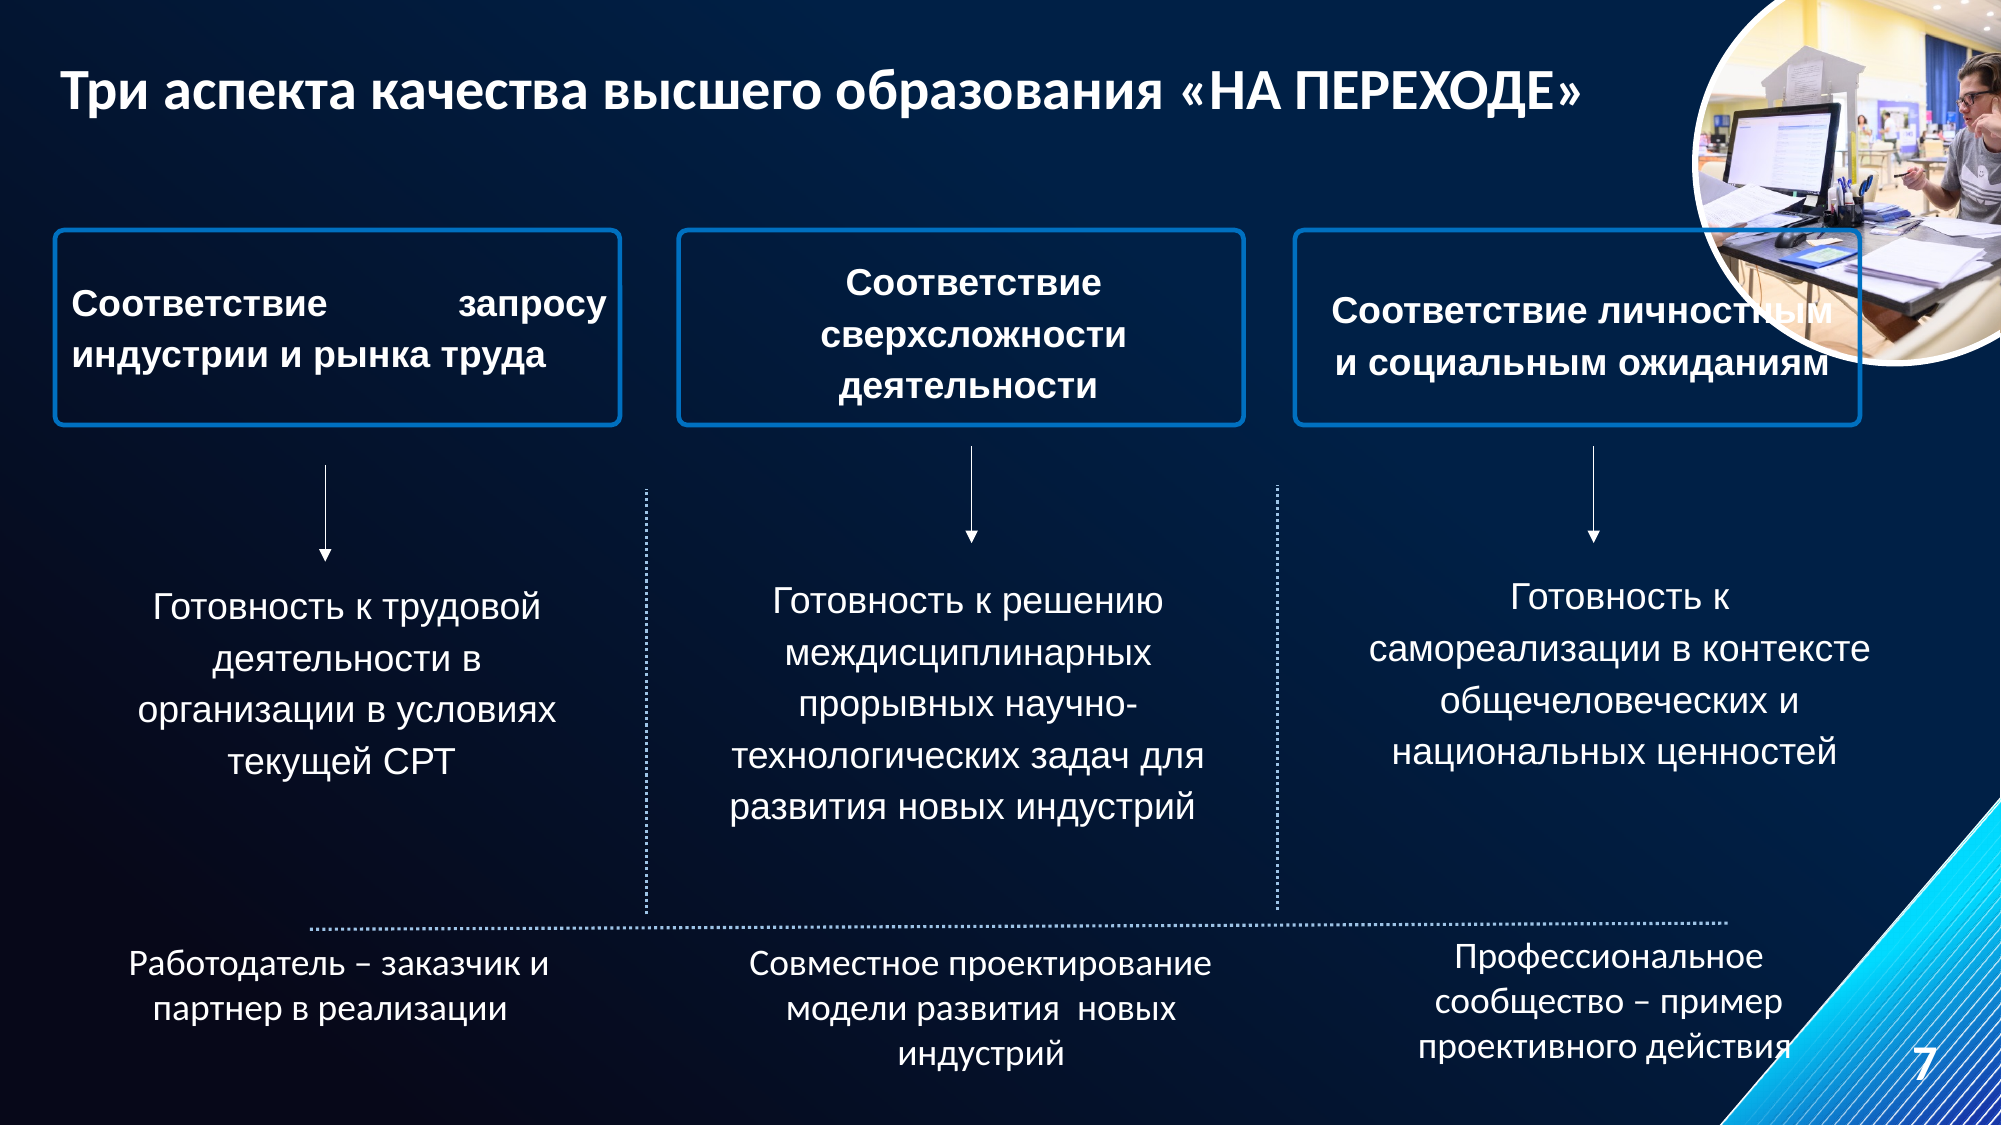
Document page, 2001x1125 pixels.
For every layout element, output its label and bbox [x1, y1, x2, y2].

picture [0, 0, 2001, 1125]
text_box [309, 923, 1728, 930]
picture [1780, 983, 2000, 1125]
